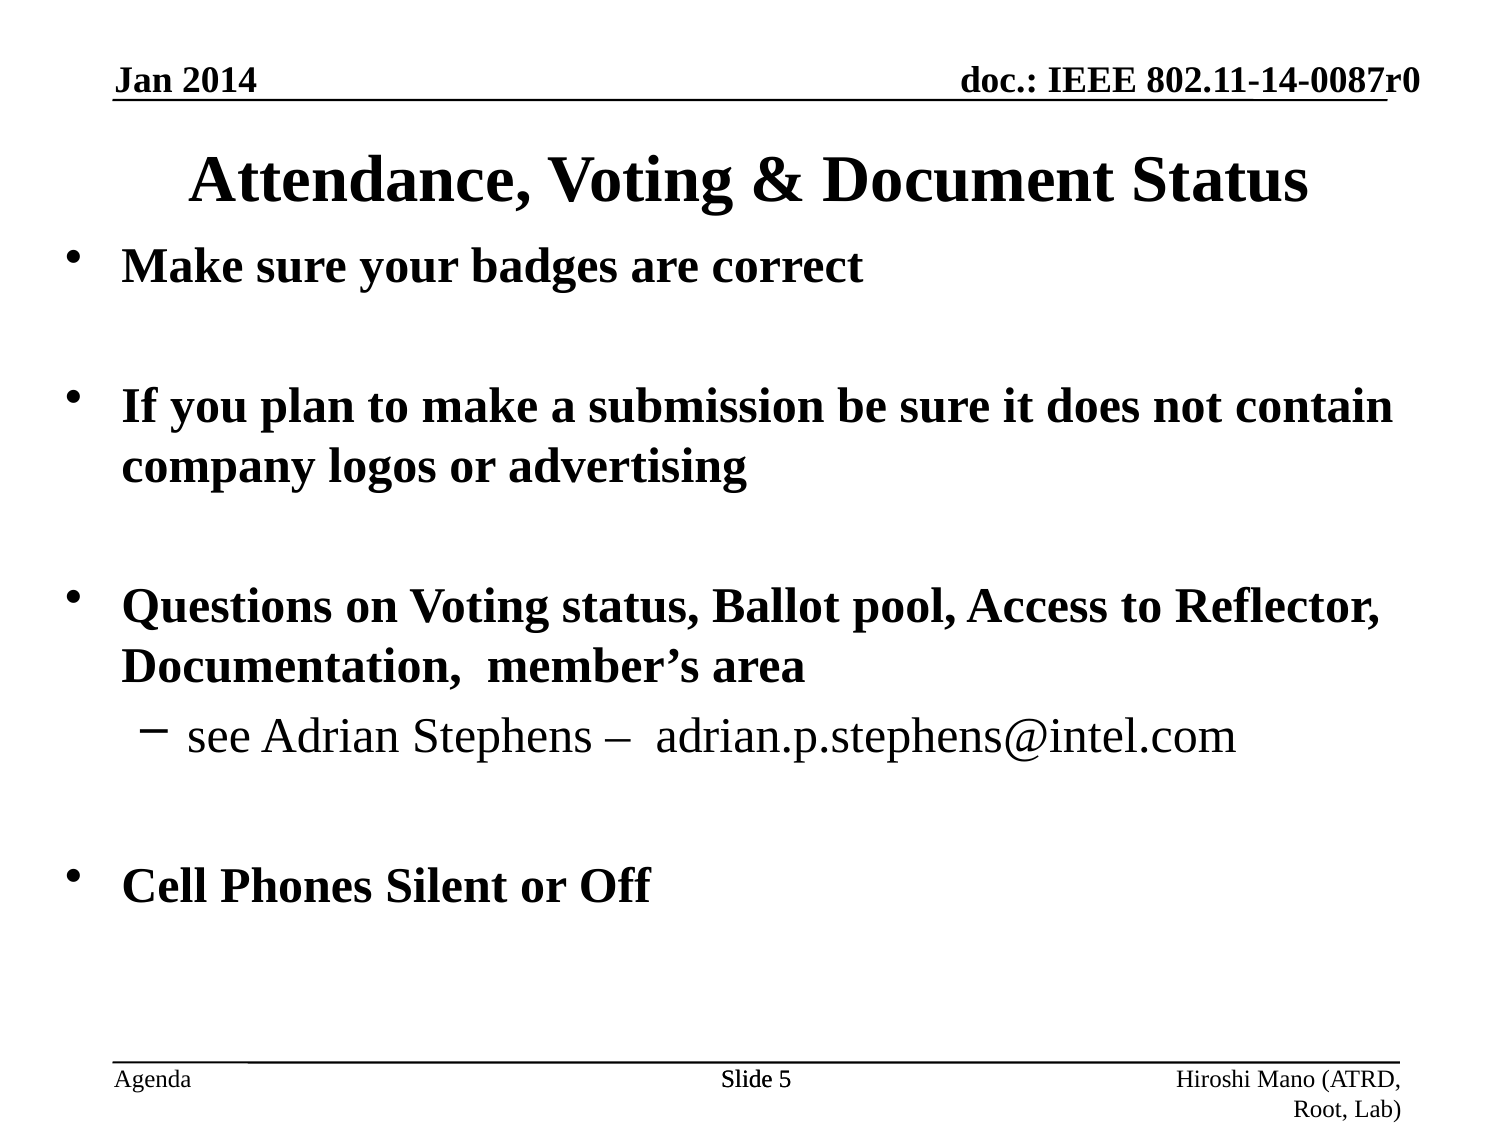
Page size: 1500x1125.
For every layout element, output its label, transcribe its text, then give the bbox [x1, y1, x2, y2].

footer Hiroshi Mano (ATRD, Root, Lab) [1171, 1061, 1402, 1093]
list Make sure your badges are correct If you plan to make a submission be sure it does not contain company logos or advertising Questions on Voting status, Ballot pool, Access to Reflector, Documentation, member’s area see Adrian Stephens – adrian.p.stephens@intel.com Cell Phones Silent or Off [49, 224, 1476, 1001]
title Attendance, Voting & Document Status [112, 112, 1388, 224]
text_box Slide 5 [675, 1062, 838, 1093]
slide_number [114, 54, 274, 101]
